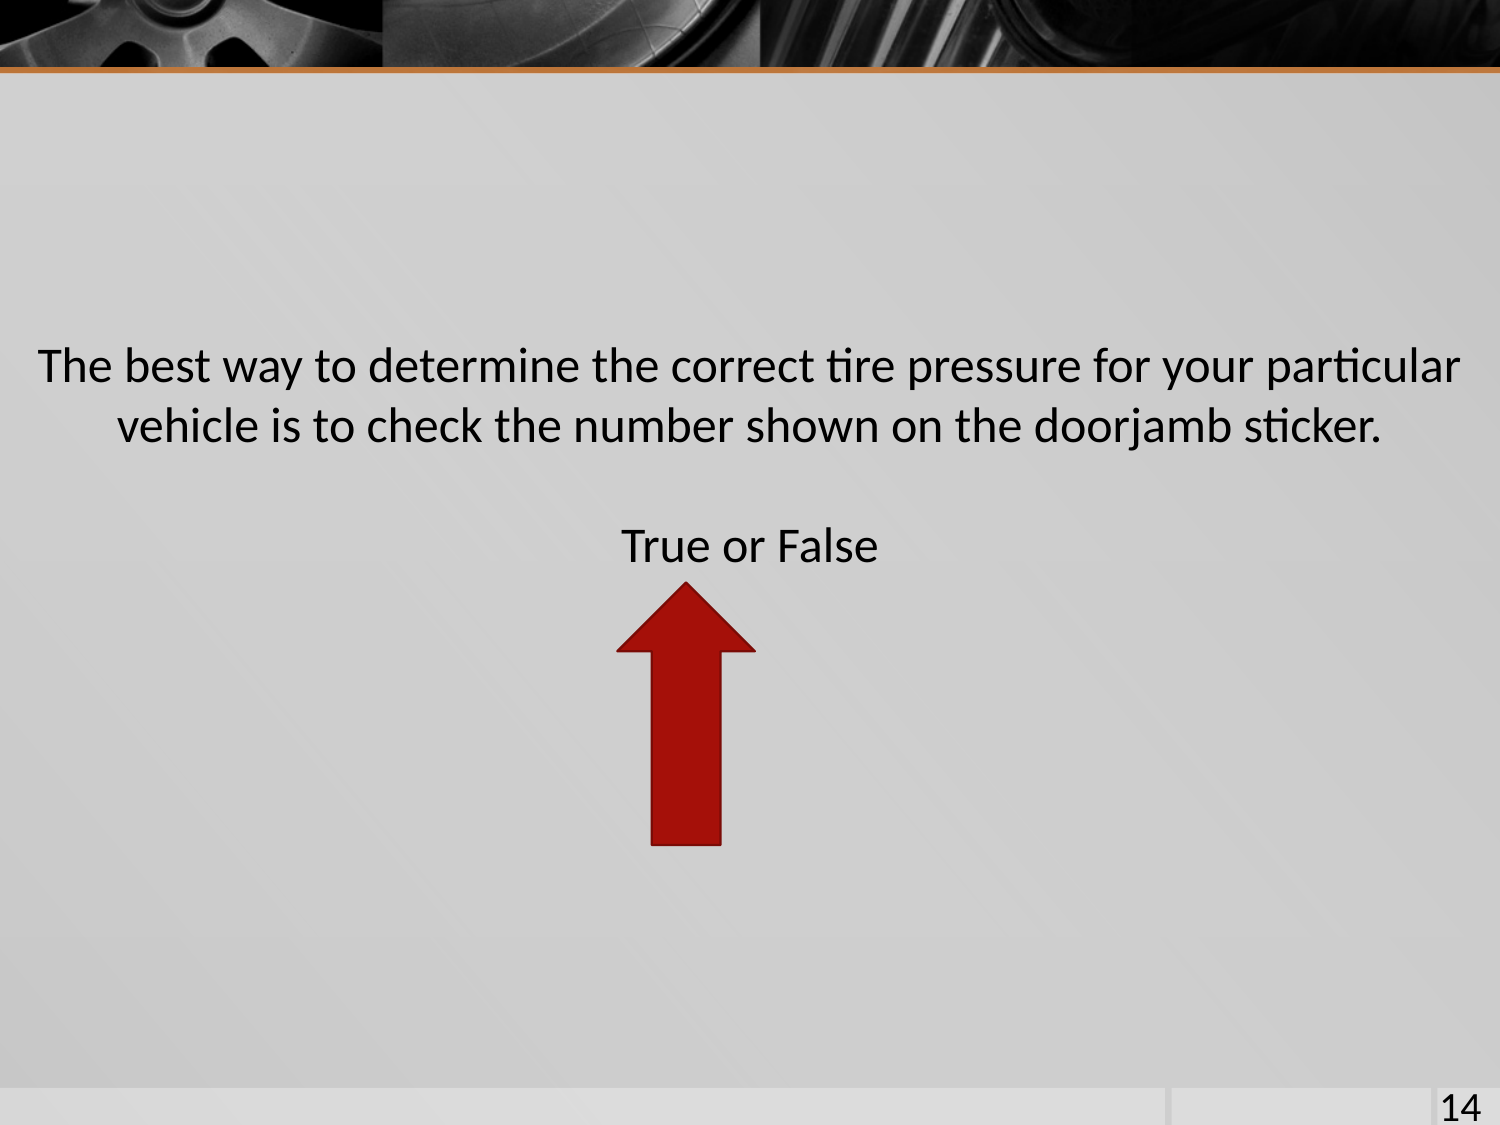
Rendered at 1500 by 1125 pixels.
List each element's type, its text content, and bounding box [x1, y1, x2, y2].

slide_number 14 [1387, 1084, 1497, 1125]
picture [0, 0, 1500, 67]
text_box The best way to determine the correct tire pressure for your particular vehicle is to check the number shown on the doorjamb sticker. True or False [0, 324, 1500, 580]
text_box [616, 581, 756, 847]
